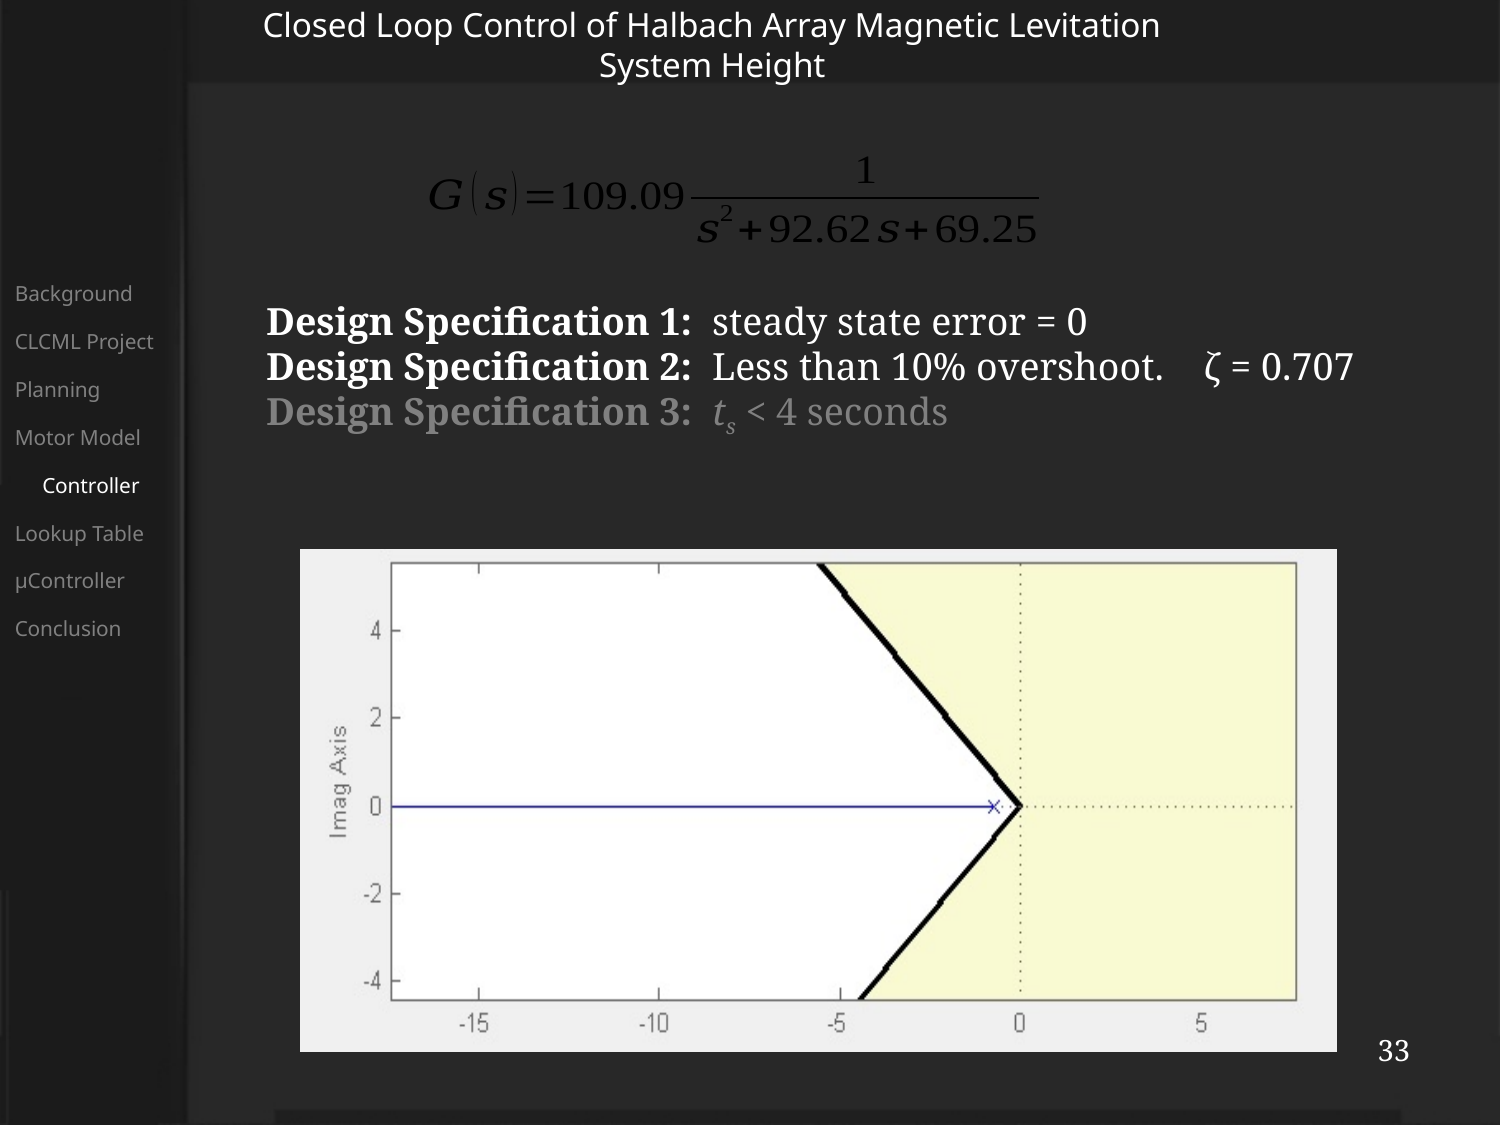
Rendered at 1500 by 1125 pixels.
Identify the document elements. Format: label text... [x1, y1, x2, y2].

text_box Design Specification 1: steady state error = 0 Design Specification 2: Less than 10% overshoot. ζ = 0.707 Design Specification 3: ts < 4 seconds [251, 290, 1401, 492]
text_box Closed Loop Control of Halbach Array Magnetic Levitation System Height [200, 12, 1225, 75]
slide_number 33 [1074, 1024, 1425, 1103]
picture [0, 0, 1500, 1125]
text_box Background CLCML Project Planning Motor Model Controller Lookup Table μController Conclusion [0, 261, 188, 649]
